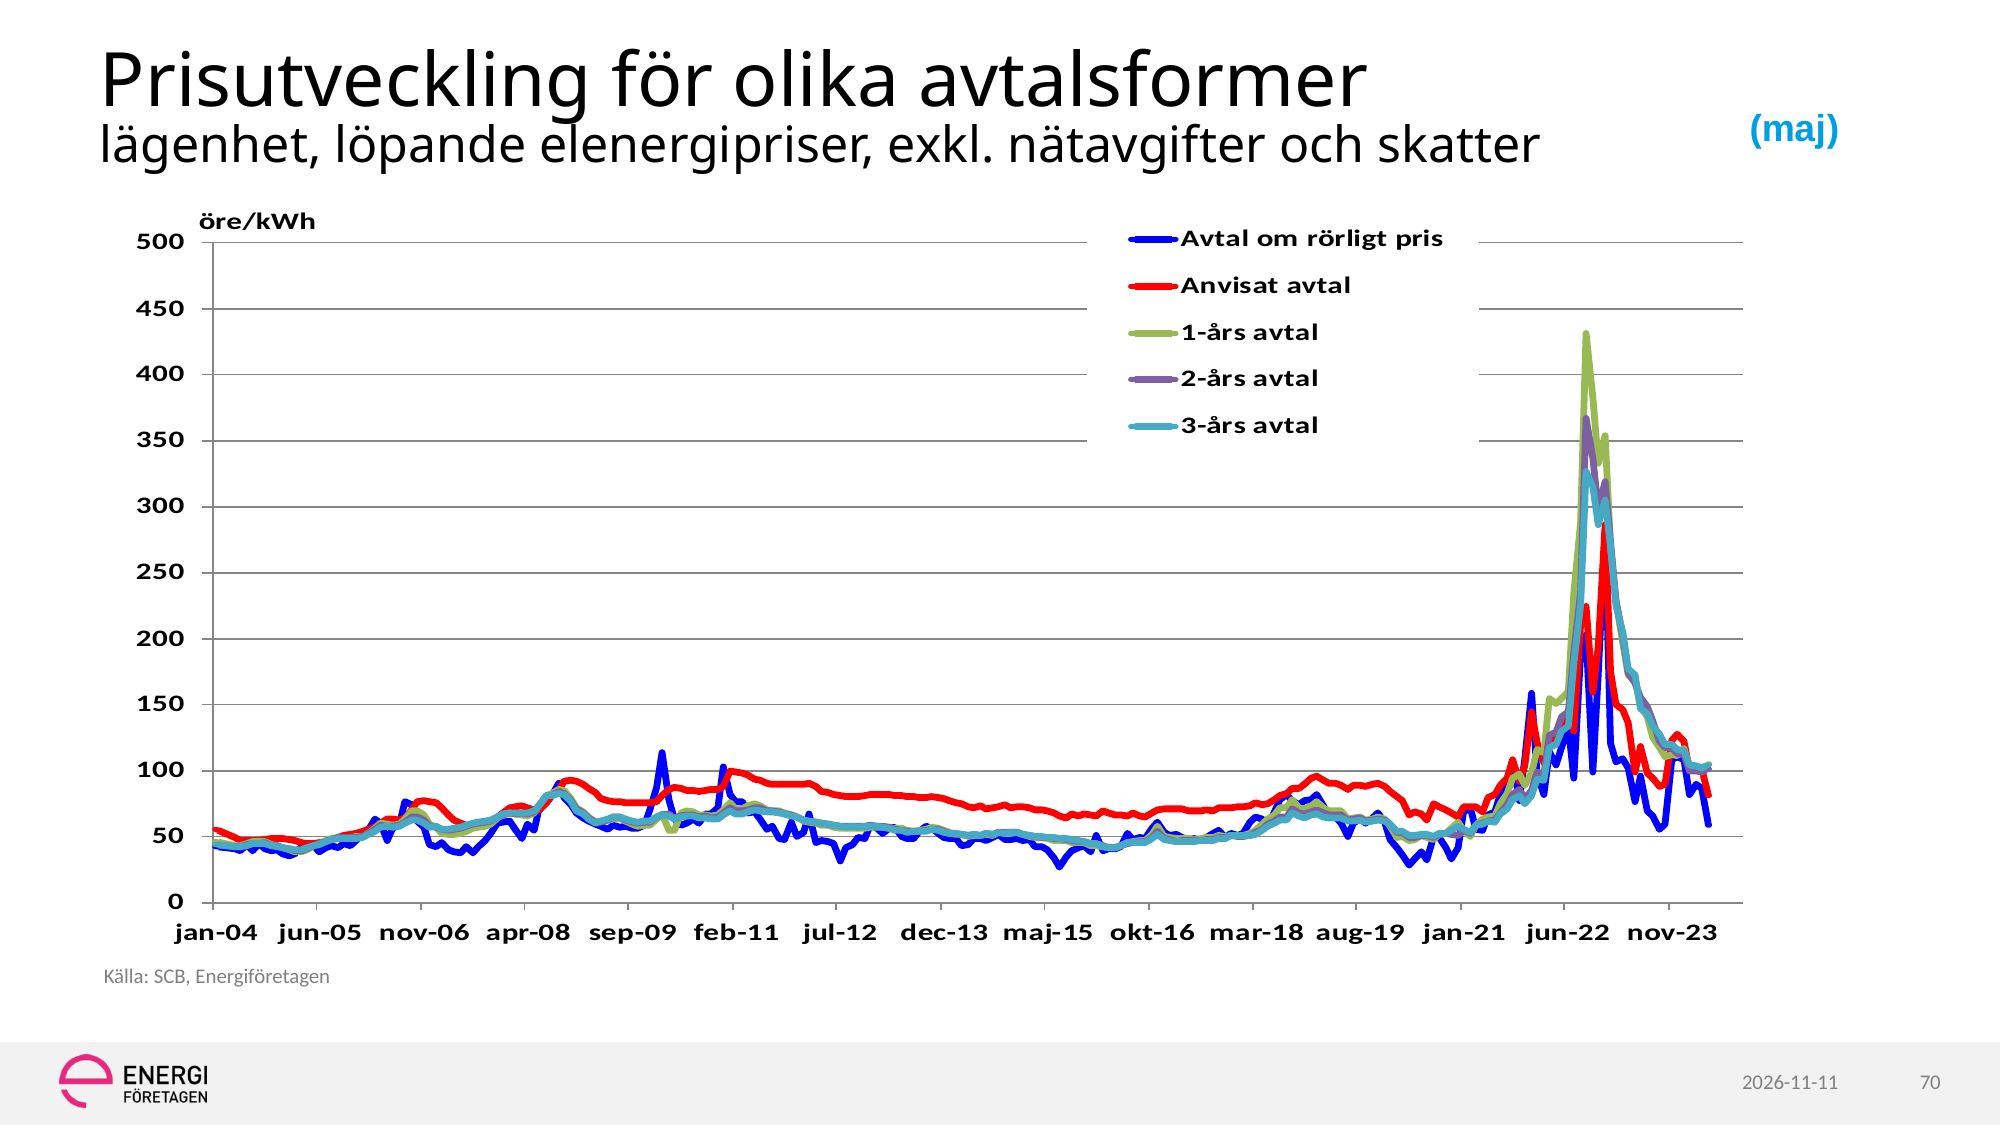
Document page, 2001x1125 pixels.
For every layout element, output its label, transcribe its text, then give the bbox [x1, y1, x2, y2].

picture [1741, 103, 1917, 153]
picture [59, 1054, 207, 1108]
picture [118, 190, 1797, 1020]
slide_number 70 [1882, 1068, 1941, 1099]
title Prisutveckling för olika avtalsformer lägenhet, löpande elenergipriser, exkl. nätavgifter och skatter [99, 30, 1900, 173]
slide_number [1742, 1068, 1854, 1099]
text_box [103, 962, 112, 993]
